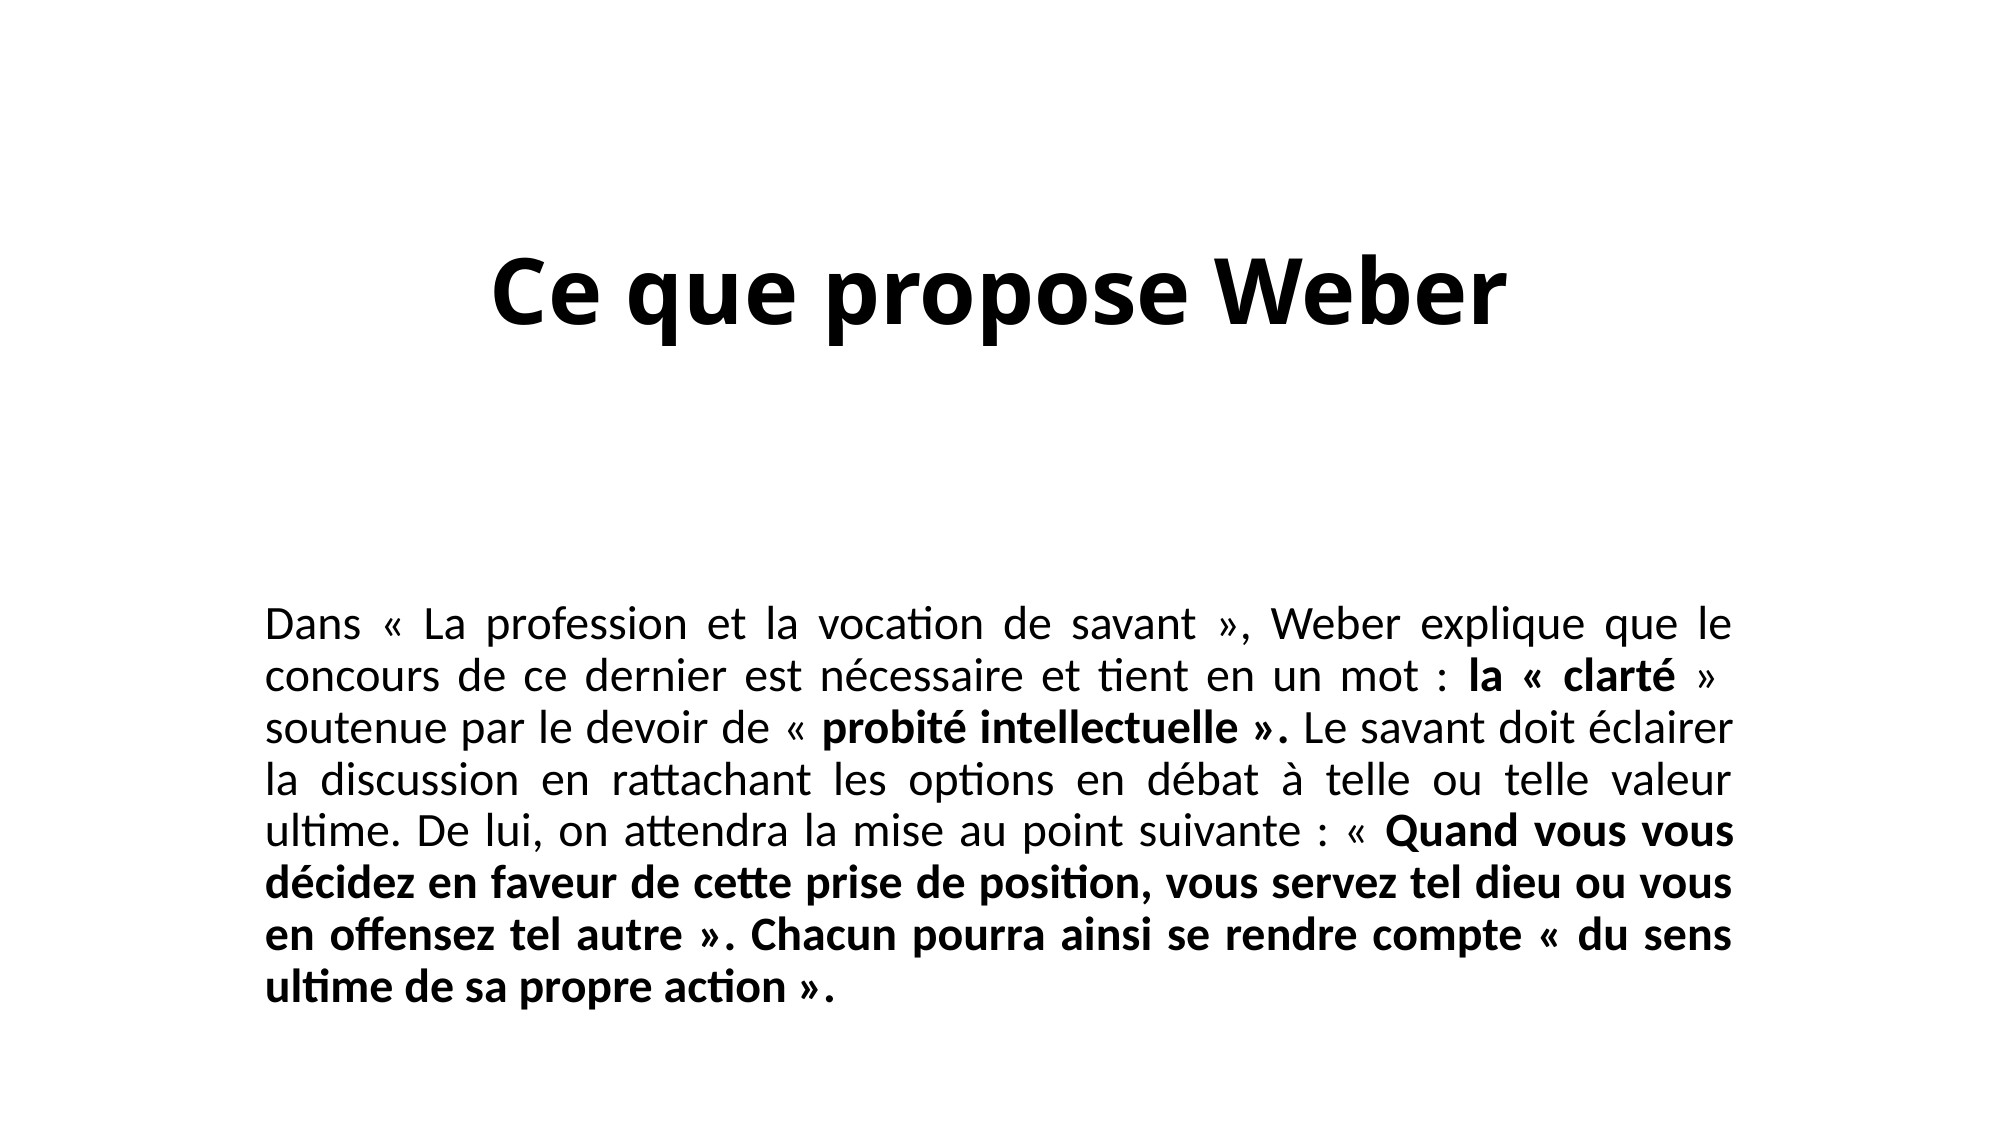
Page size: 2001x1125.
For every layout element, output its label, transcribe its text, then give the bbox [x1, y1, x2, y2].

title Ce que propose Weber [249, 184, 1750, 353]
subtitle Dans « La profession et la vocation de savant », Weber explique que le concours de ce dernier est nécessaire et tient en un mot : la « clarté » soutenue par le devoir de « probité intellectuelle ». Le savant doit éclairer la discussion en rattachant les options en débat à telle ou telle valeur ultime. De lui, on attendra la mise au point suivante : « Quand vous vous décidez en faveur de cette prise de position, vous servez tel dieu ou vous en offensez tel autre ». Chacun pourra ainsi se rendre compte « du sens ultime de sa propre action ». [249, 590, 1750, 1024]
